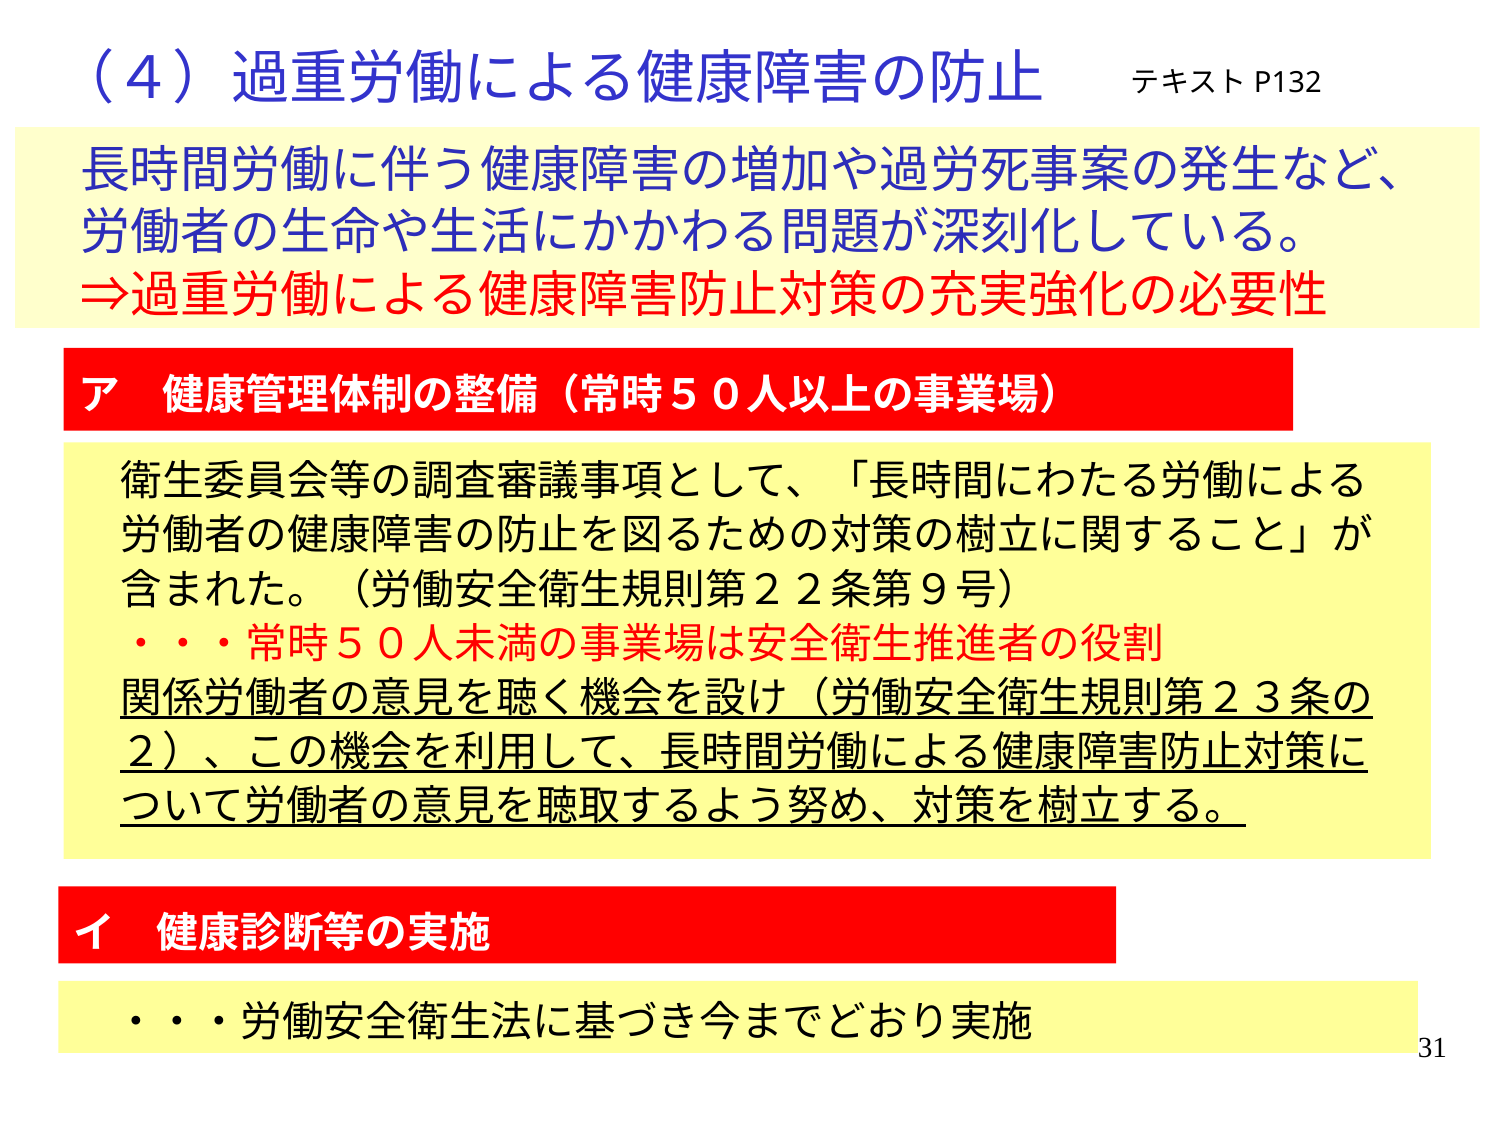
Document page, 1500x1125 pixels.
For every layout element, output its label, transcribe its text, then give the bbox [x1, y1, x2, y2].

text_box ア 健康管理体制の整備（常時５０人以上の事業場） [63, 347, 1294, 431]
text_box 長時間労働に伴う健康障害の増加や過労死事案の発生など、 労働者の生命や生活にかかわる問題が深刻化している。 ⇒過重労働による健康障害防止対策の充実強化の必要性 [15, 127, 1480, 328]
title （４）過重労働による健康障害の防止 [41, 29, 1086, 114]
slide_number 31 [1337, 1025, 1463, 1071]
subtitle ・・・労働安全衛生法に基づき今までどおり実施 [58, 980, 1418, 1053]
text_box テキストP132 [1116, 60, 1424, 107]
text_box イ 健康診断等の実施 [58, 886, 1117, 964]
text_box 衛生委員会等の調査審議事項として、「長時間にわたる労働による 労働者の健康障害の防止を図るための対策の樹立に関すること」が 含まれた。（労働安全衛生規則第２２条第９号） ・・・常時５０人未満の事業場は安全衛生推進者の役割 関係労働者の意見を聴く機会を設け（労働安全衛生規則第２３条の ２）、この機会を利用して、長時間労働による健康障害防止対策に ついて労働者の意見を聴取するよう努め、対策を樹立する。 [63, 442, 1431, 859]
